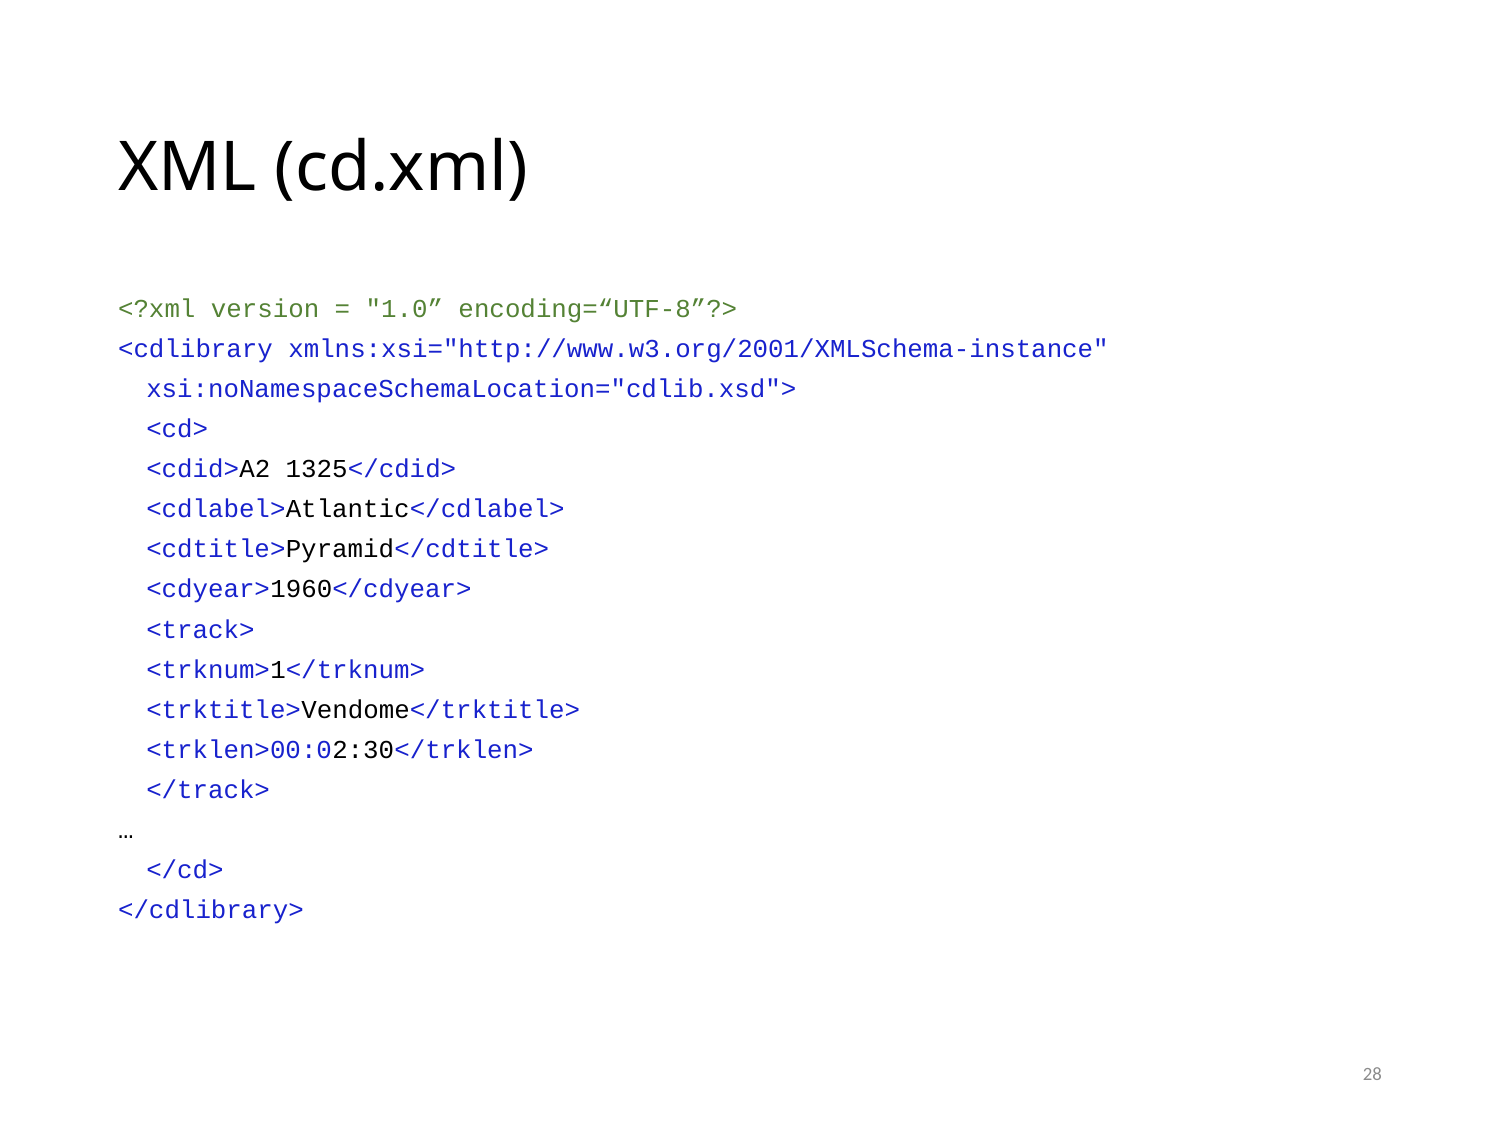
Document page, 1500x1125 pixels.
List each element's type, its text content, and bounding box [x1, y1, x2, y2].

title XML (cd.xml) [103, 59, 1397, 278]
list <?xml version = "1.0” encoding=“UTF-8”?> <cdlibrary xmlns:xsi="http://www.w3.org/2001/XMLSchema-instance" xsi:noNamespaceSchemaLocation="cdlib.xsd"> <cd> <cdid>A2 1325</cdid> <cdlabel>Atlantic</cdlabel> <cdtitle>Pyramid</cdtitle> <cdyear>1960</cdyear> <track> <trknum>1</trknum> <trktitle>Vendome</trktitle> <trklen>00:02:30</trklen> </track> … </cd> </cdlibrary> [103, 287, 1379, 938]
slide_number 28 [1059, 1042, 1397, 1103]
